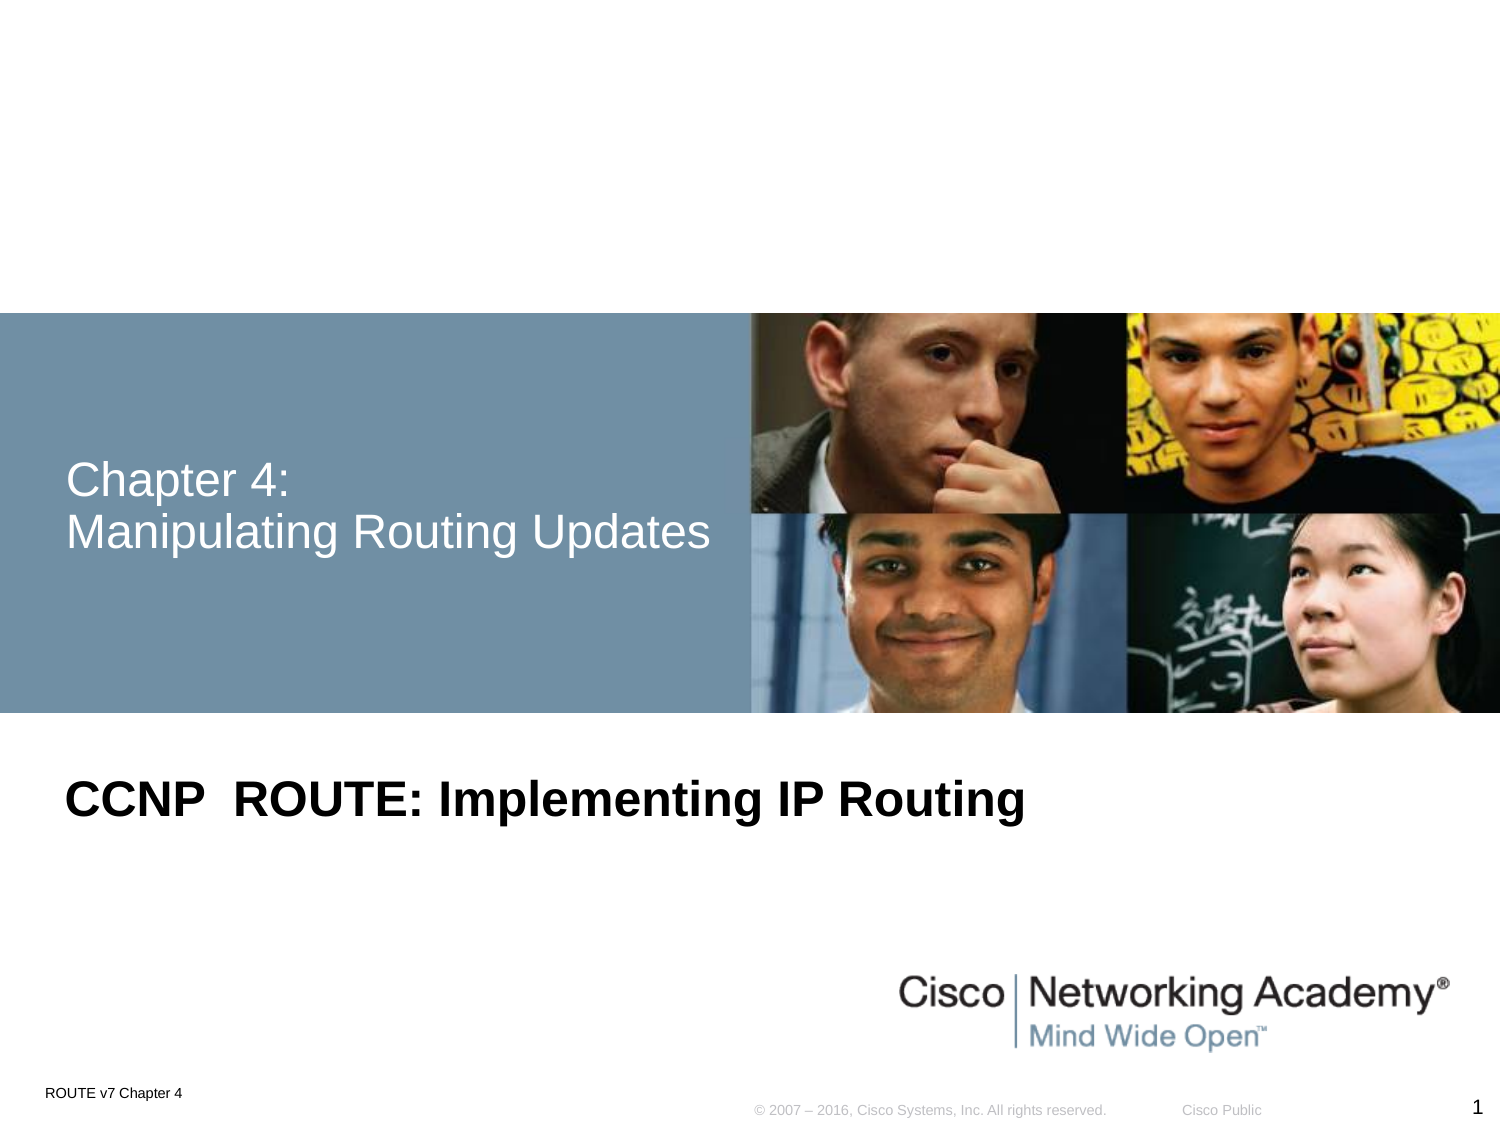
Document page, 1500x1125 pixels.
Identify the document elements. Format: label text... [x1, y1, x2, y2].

subtitle CCNP ROUTE: Implementing IP Routing [50, 766, 1165, 875]
title Chapter 4: Manipulating Routing Updates [51, 423, 736, 592]
picture [899, 974, 1450, 1053]
picture [0, 313, 1500, 713]
